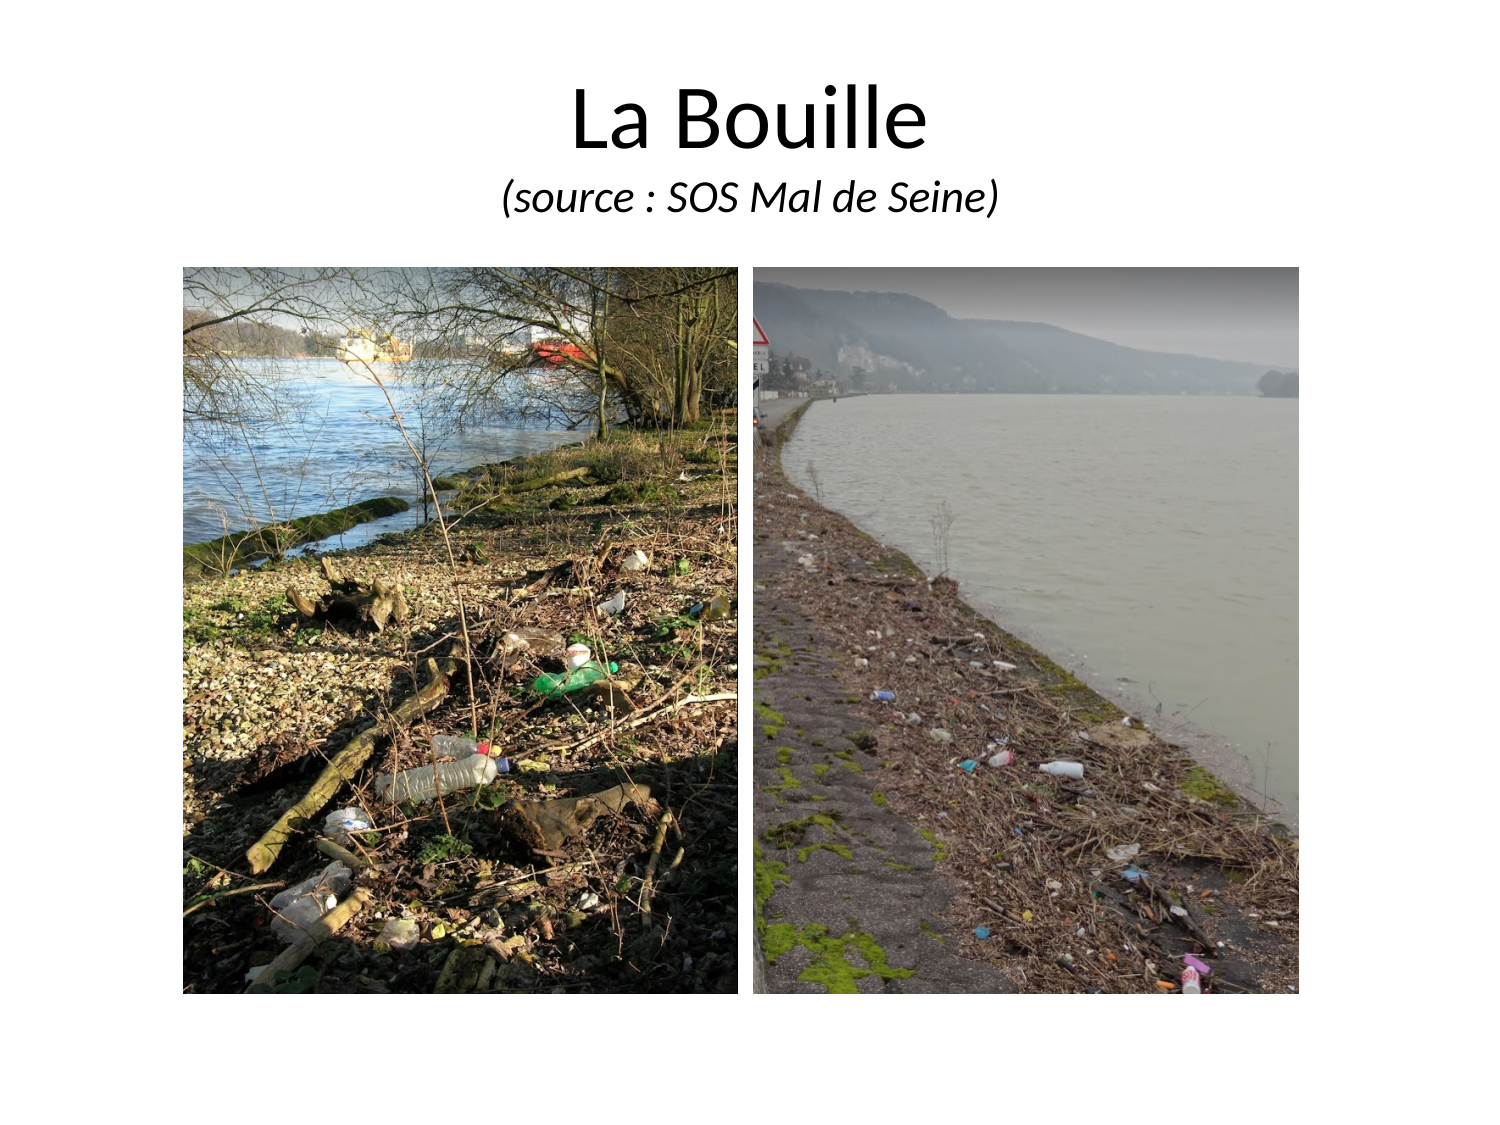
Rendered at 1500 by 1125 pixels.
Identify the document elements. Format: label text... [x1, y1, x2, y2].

picture [182, 266, 738, 994]
title La Bouille (source : SOS Mal de Seine) [845, 45, 1425, 233]
picture [753, 267, 1299, 994]
text_box [25, 0, 845, 569]
